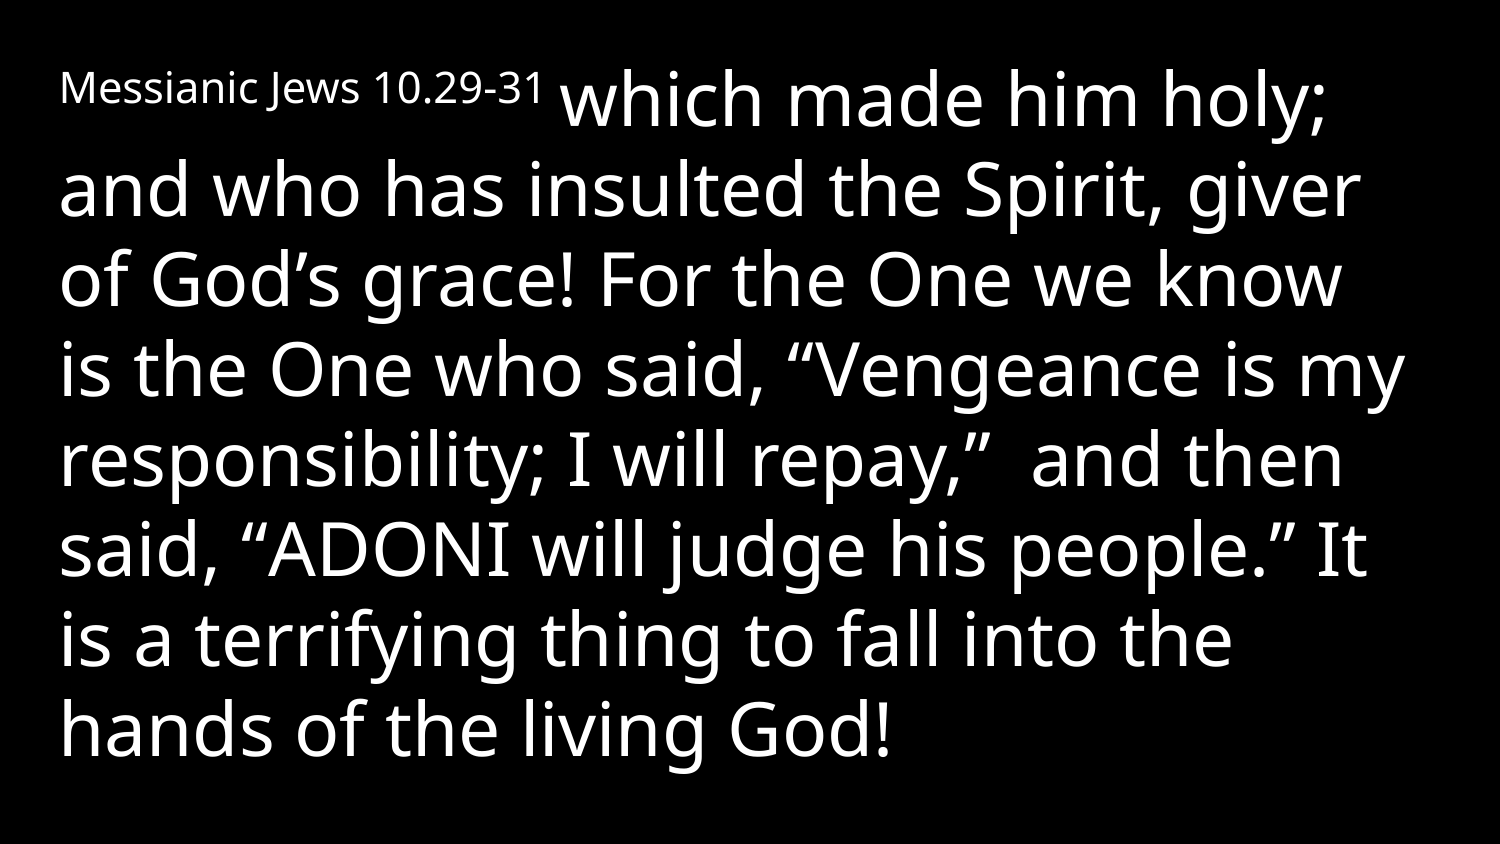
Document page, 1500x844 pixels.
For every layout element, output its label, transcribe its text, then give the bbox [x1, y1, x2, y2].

list Messianic Jews 10.29-31 which made him holy; and who has insulted the Spirit, giver of God’s grace! For the One we know is the One who said, “Vengeance is my responsibility; I will repay,” and then said, “Adoni will judge his people.” It is a terrifying thing to fall into the hands of the living God! [50, 46, 1425, 810]
